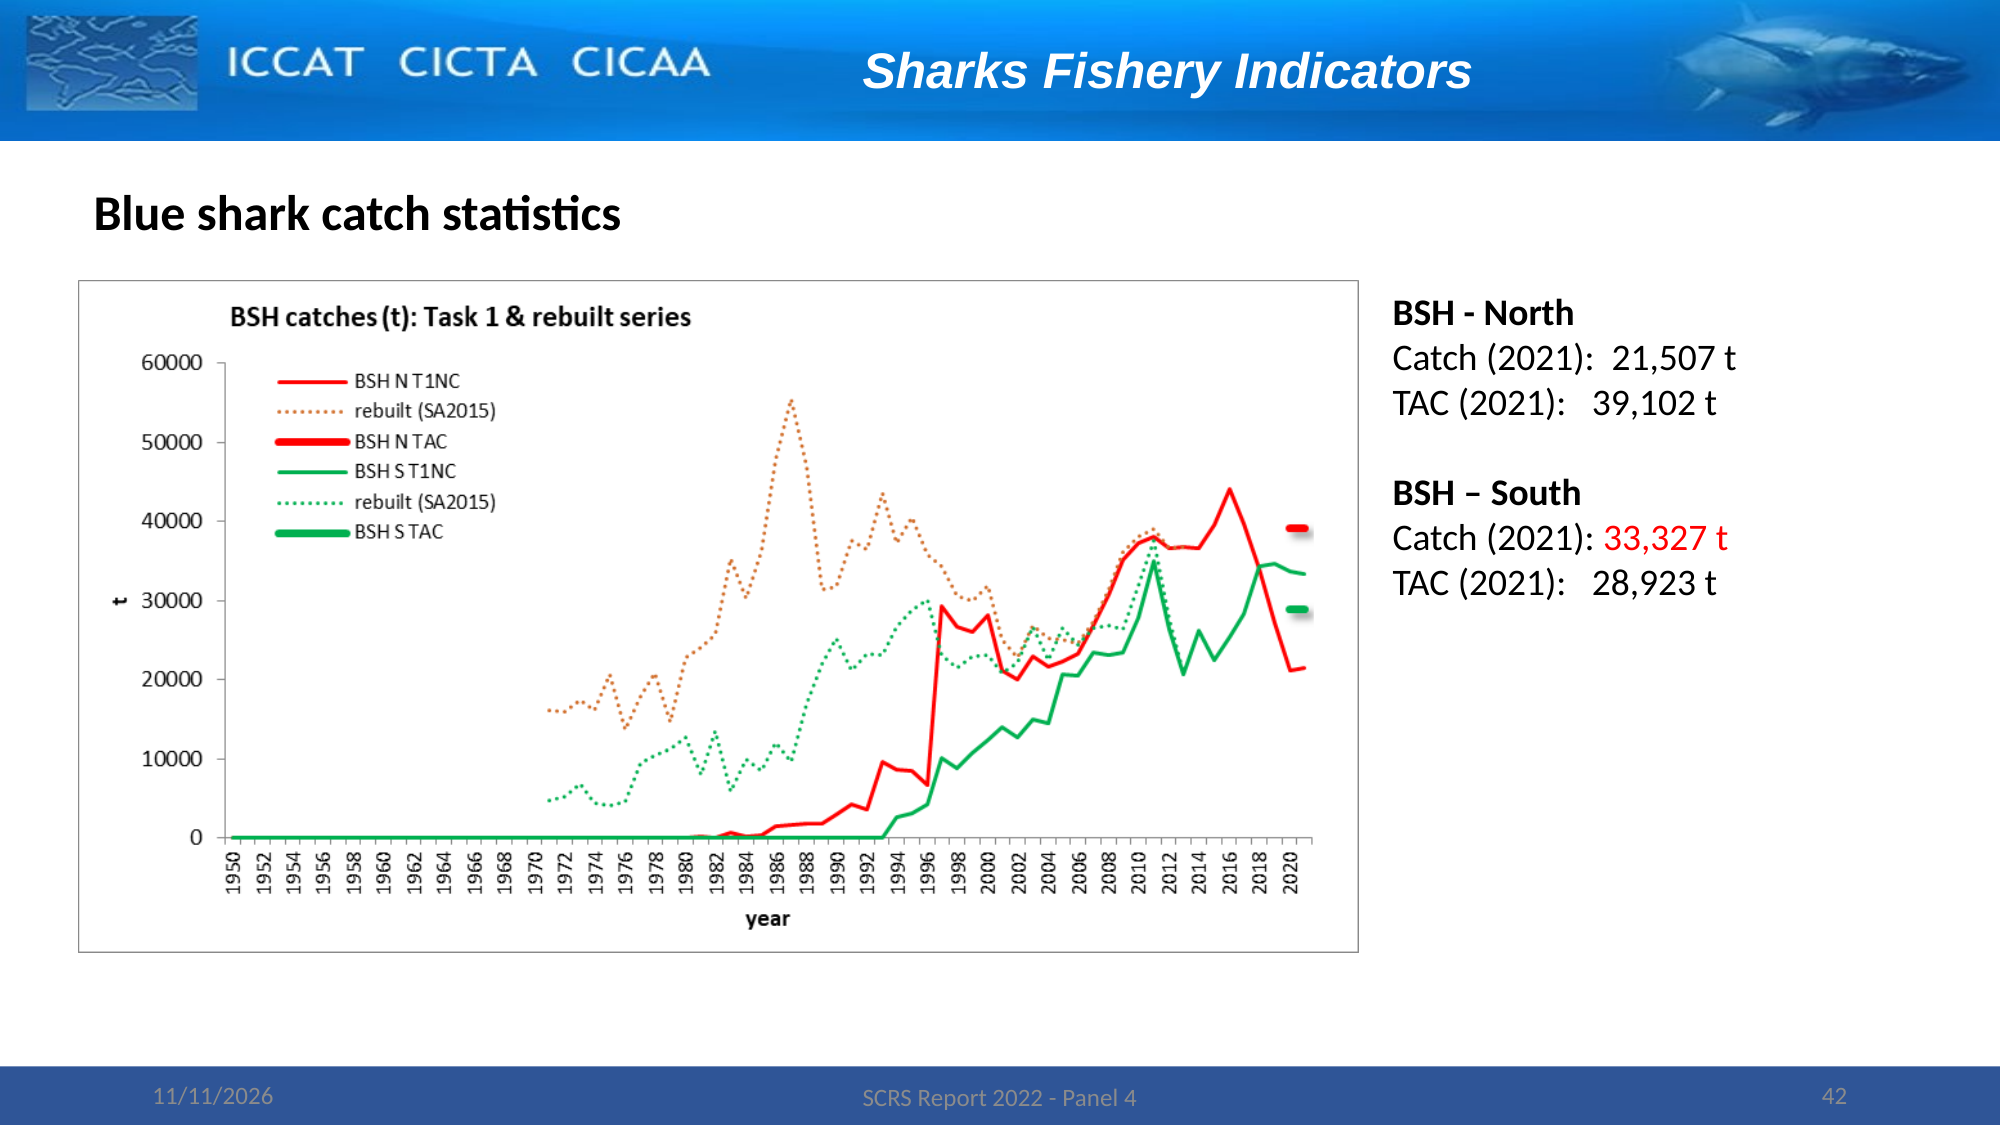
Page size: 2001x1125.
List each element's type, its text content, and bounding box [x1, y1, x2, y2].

text_box Sharks Fishery Indicators [847, 30, 1489, 106]
text_box Blue shark catch statistics [78, 172, 800, 248]
picture [78, 280, 1359, 953]
slide_number 42 [1412, 1064, 1863, 1125]
footer SCRS Report 2022 - Panel 4 [746, 1066, 1254, 1125]
text_box BSH - North Catch (2021): 21,507 t TAC (2021): 39,102 t BSH – South Catch (2021): 33,327 t TAC (2021): 28,923 t [1377, 280, 2000, 611]
picture [0, 0, 2000, 141]
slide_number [137, 1064, 588, 1125]
